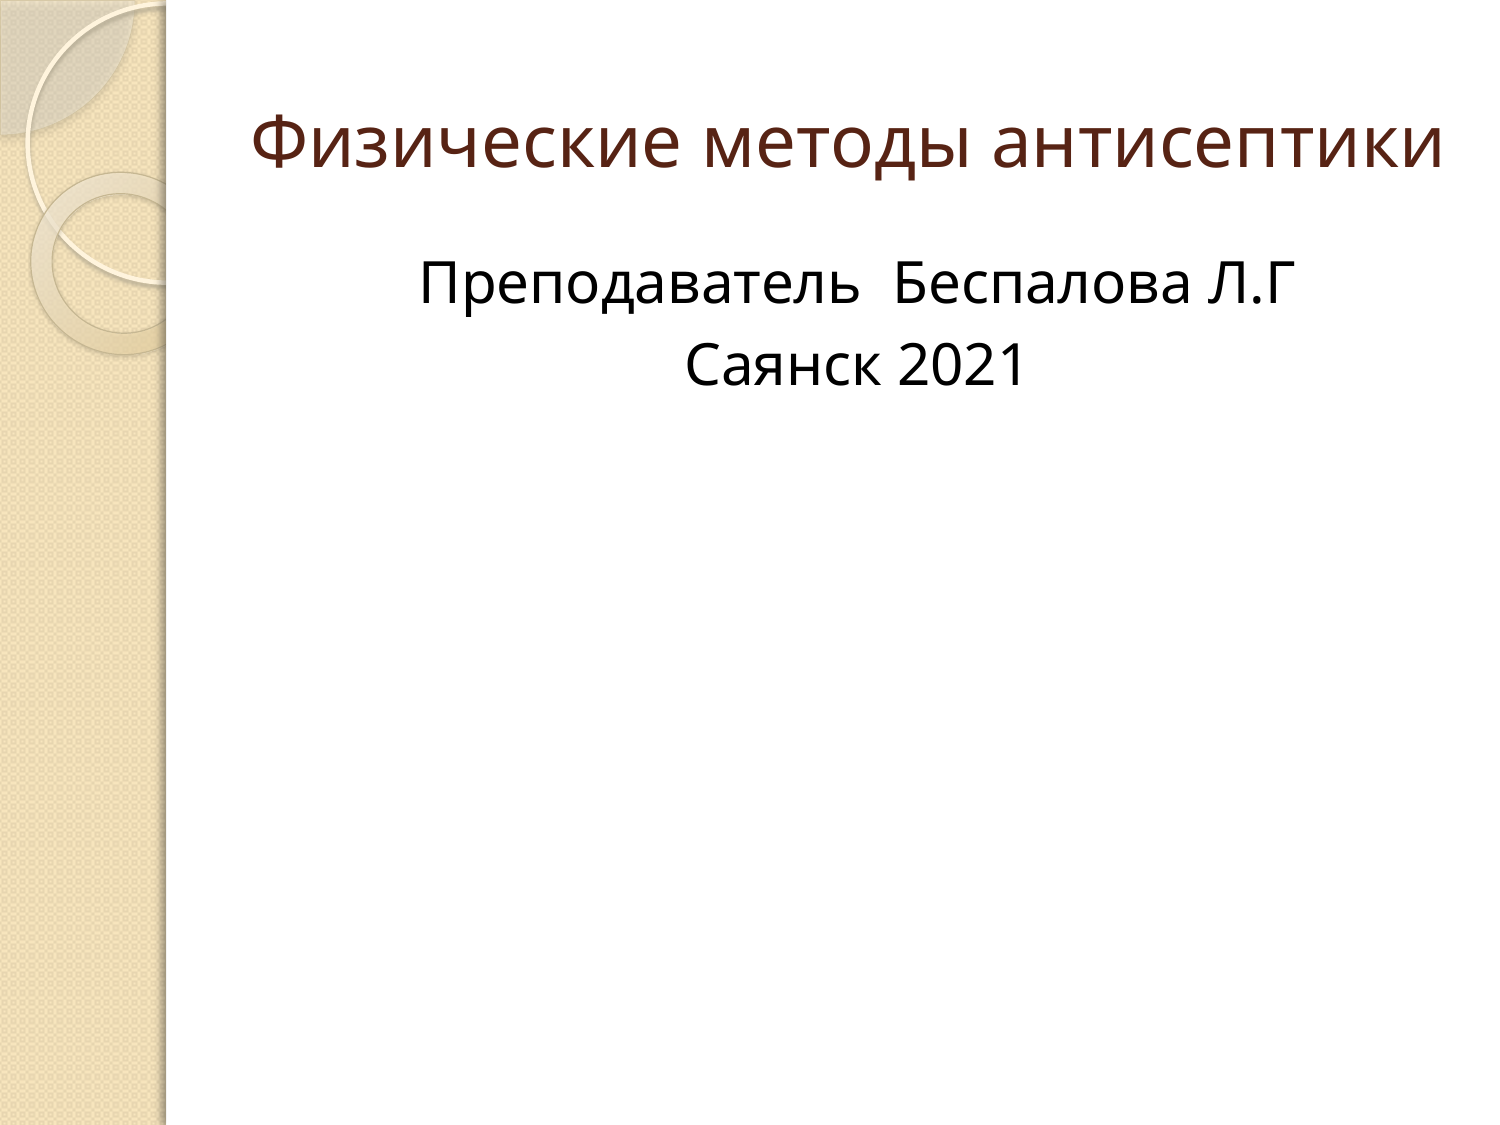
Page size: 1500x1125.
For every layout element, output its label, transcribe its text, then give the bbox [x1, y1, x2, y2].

title Физические методы антисептики [235, 45, 1466, 233]
list Преподаватель Беспалова Л.Г Саянск 2021 [235, 237, 1466, 1025]
